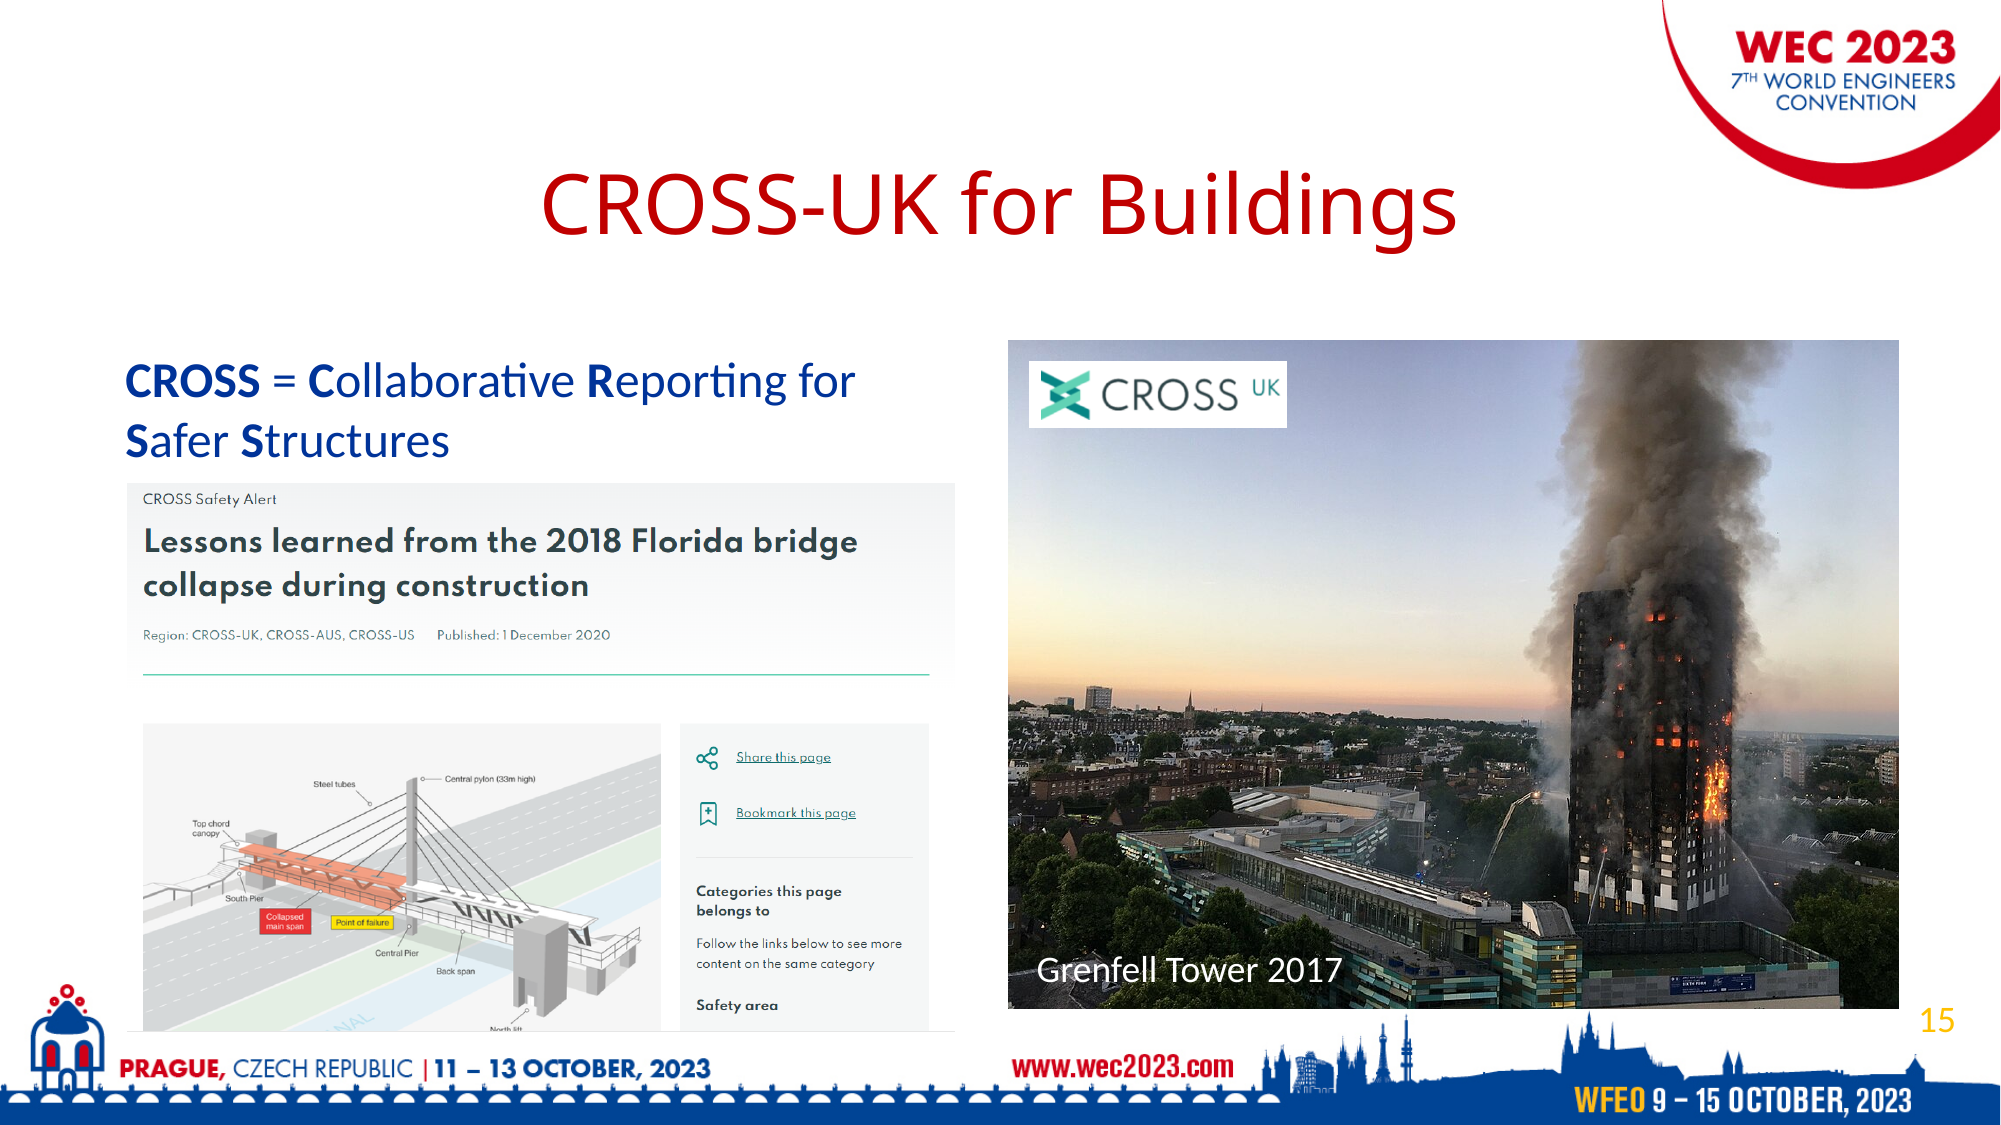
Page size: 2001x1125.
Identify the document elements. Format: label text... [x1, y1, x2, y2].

picture [0, 0, 2001, 1125]
text_box 15 [1889, 987, 1964, 1048]
title CROSS-UK for Buildings [136, 138, 1863, 278]
text_box CROSS = Collaborative Reporting for Safer Structures [117, 340, 964, 476]
